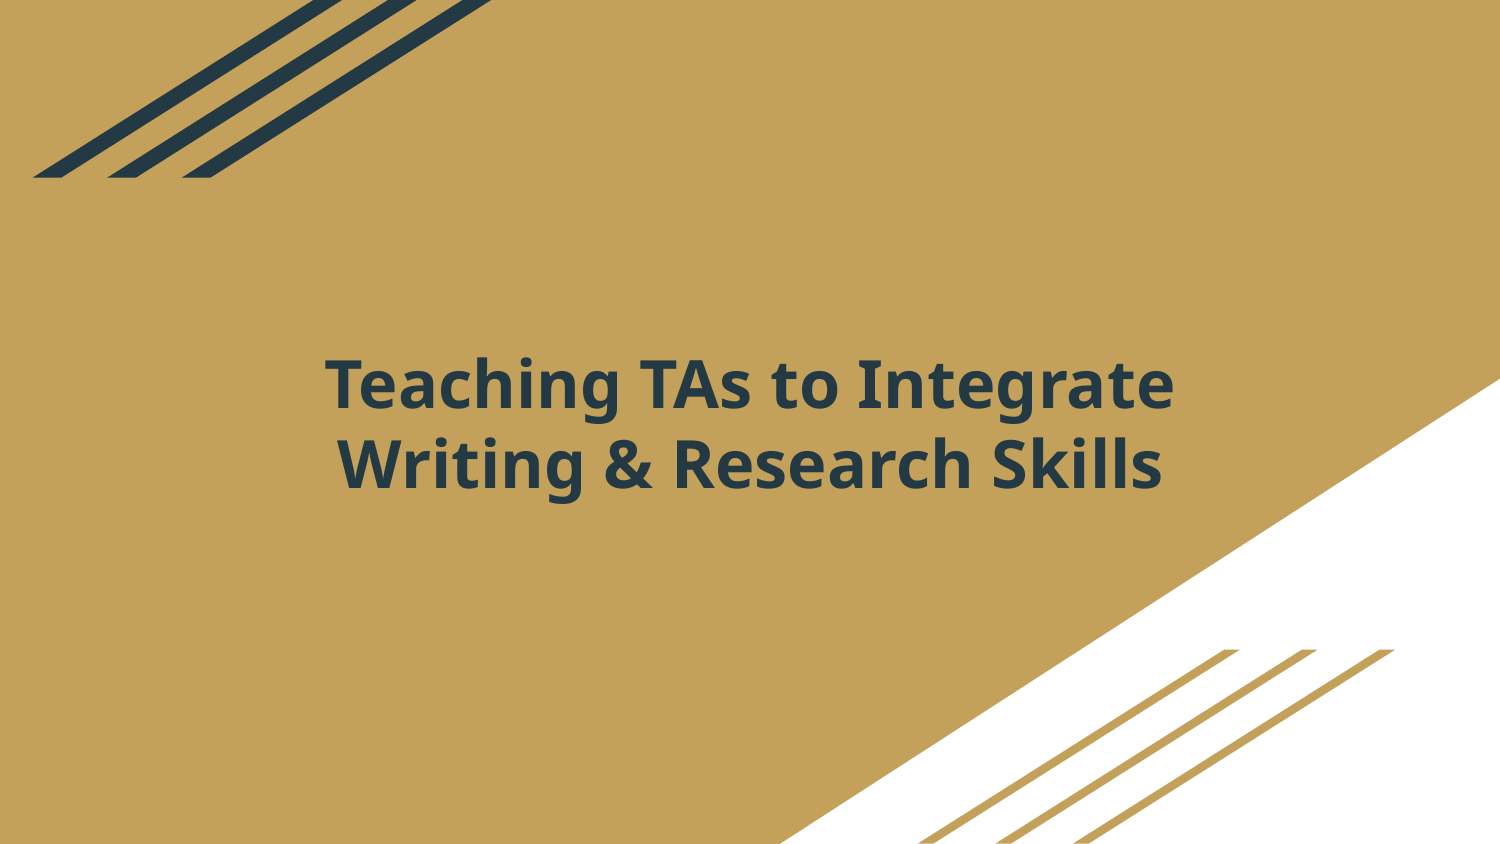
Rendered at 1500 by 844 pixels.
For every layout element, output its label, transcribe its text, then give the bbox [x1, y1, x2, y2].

title Teaching TAs to Integrate Writing & Research Skills [309, 286, 1192, 557]
